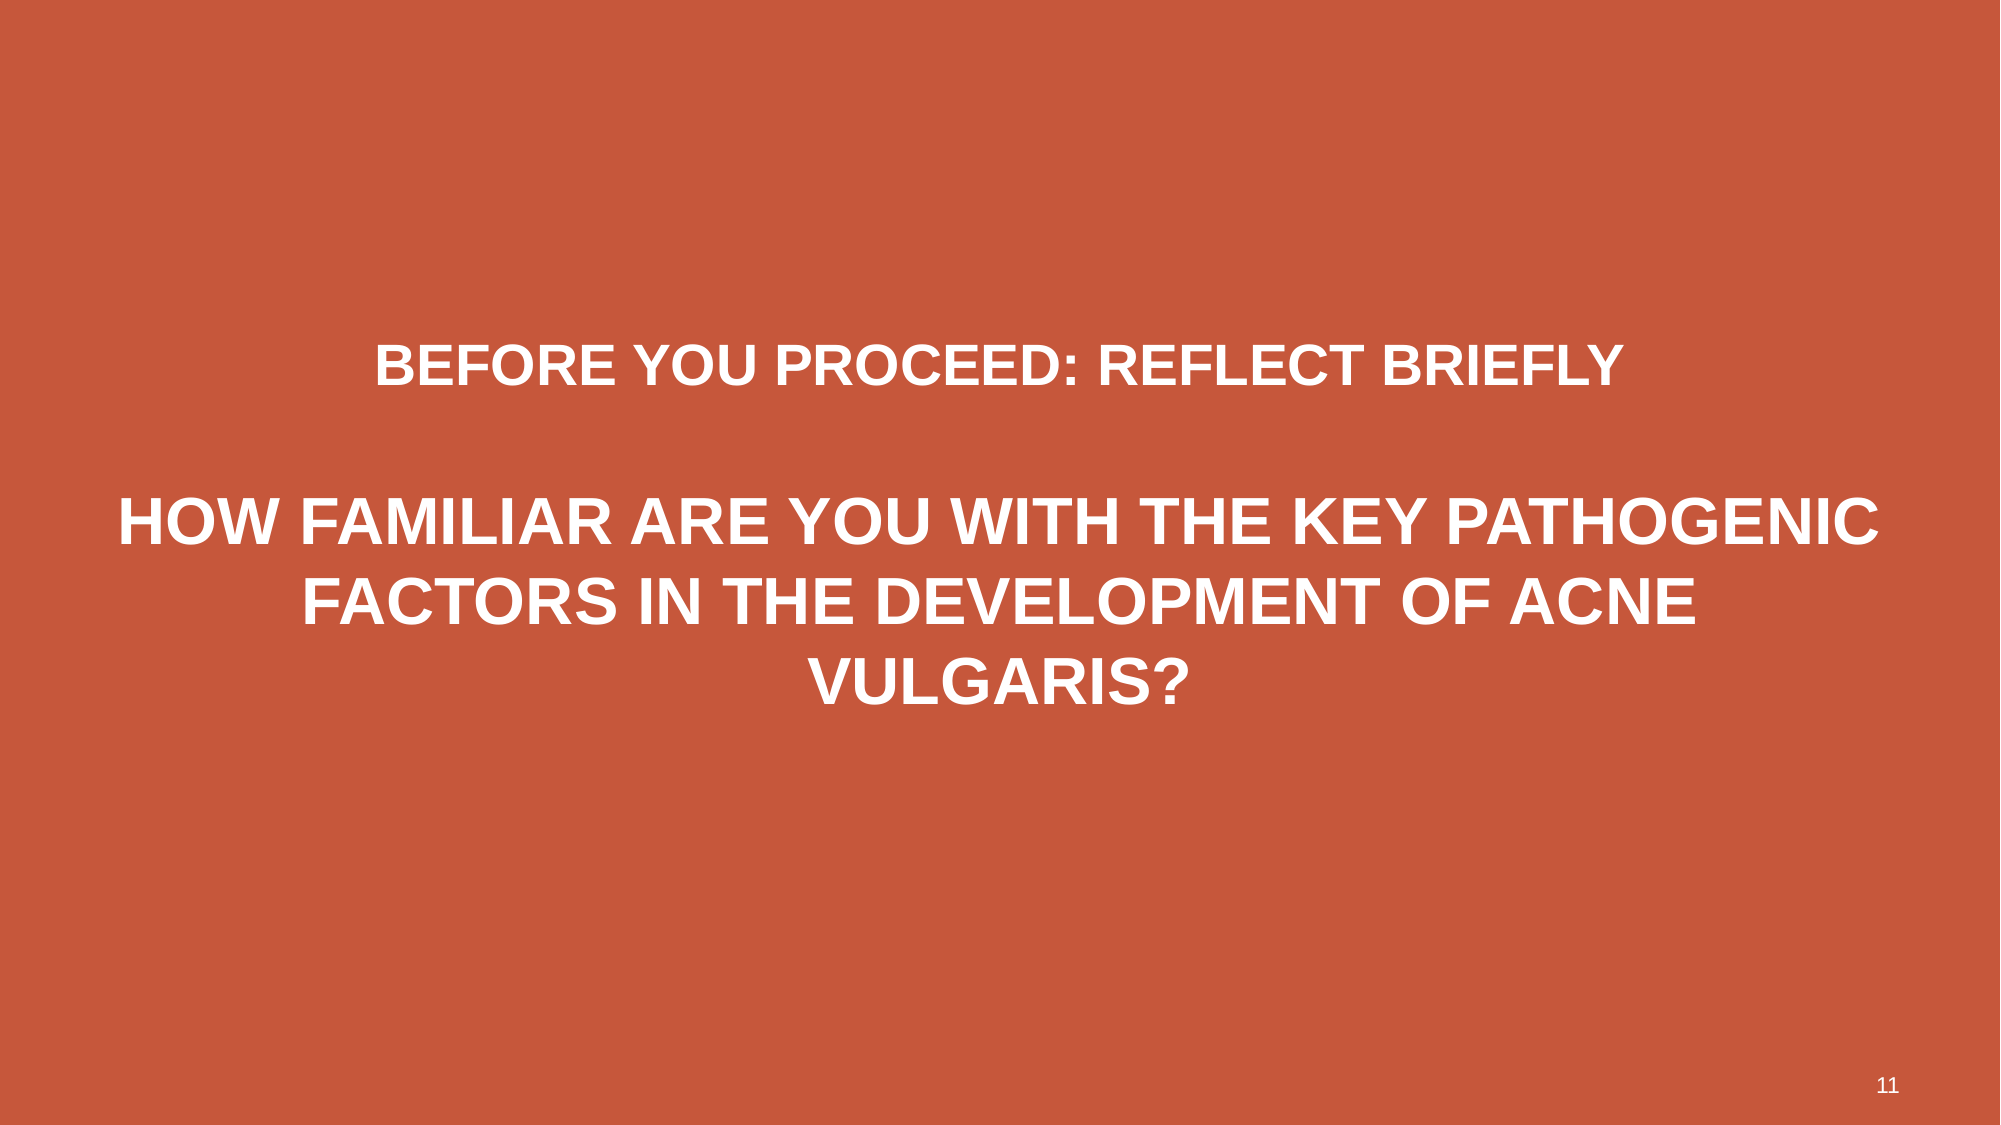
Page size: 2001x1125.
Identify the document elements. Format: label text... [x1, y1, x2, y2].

slide_number 11 [1771, 1054, 1900, 1115]
title Before you proceed: reflect briefly How familiar are you with the key pathogenic factors in the development of acne vulgaris? [99, 45, 1900, 1000]
